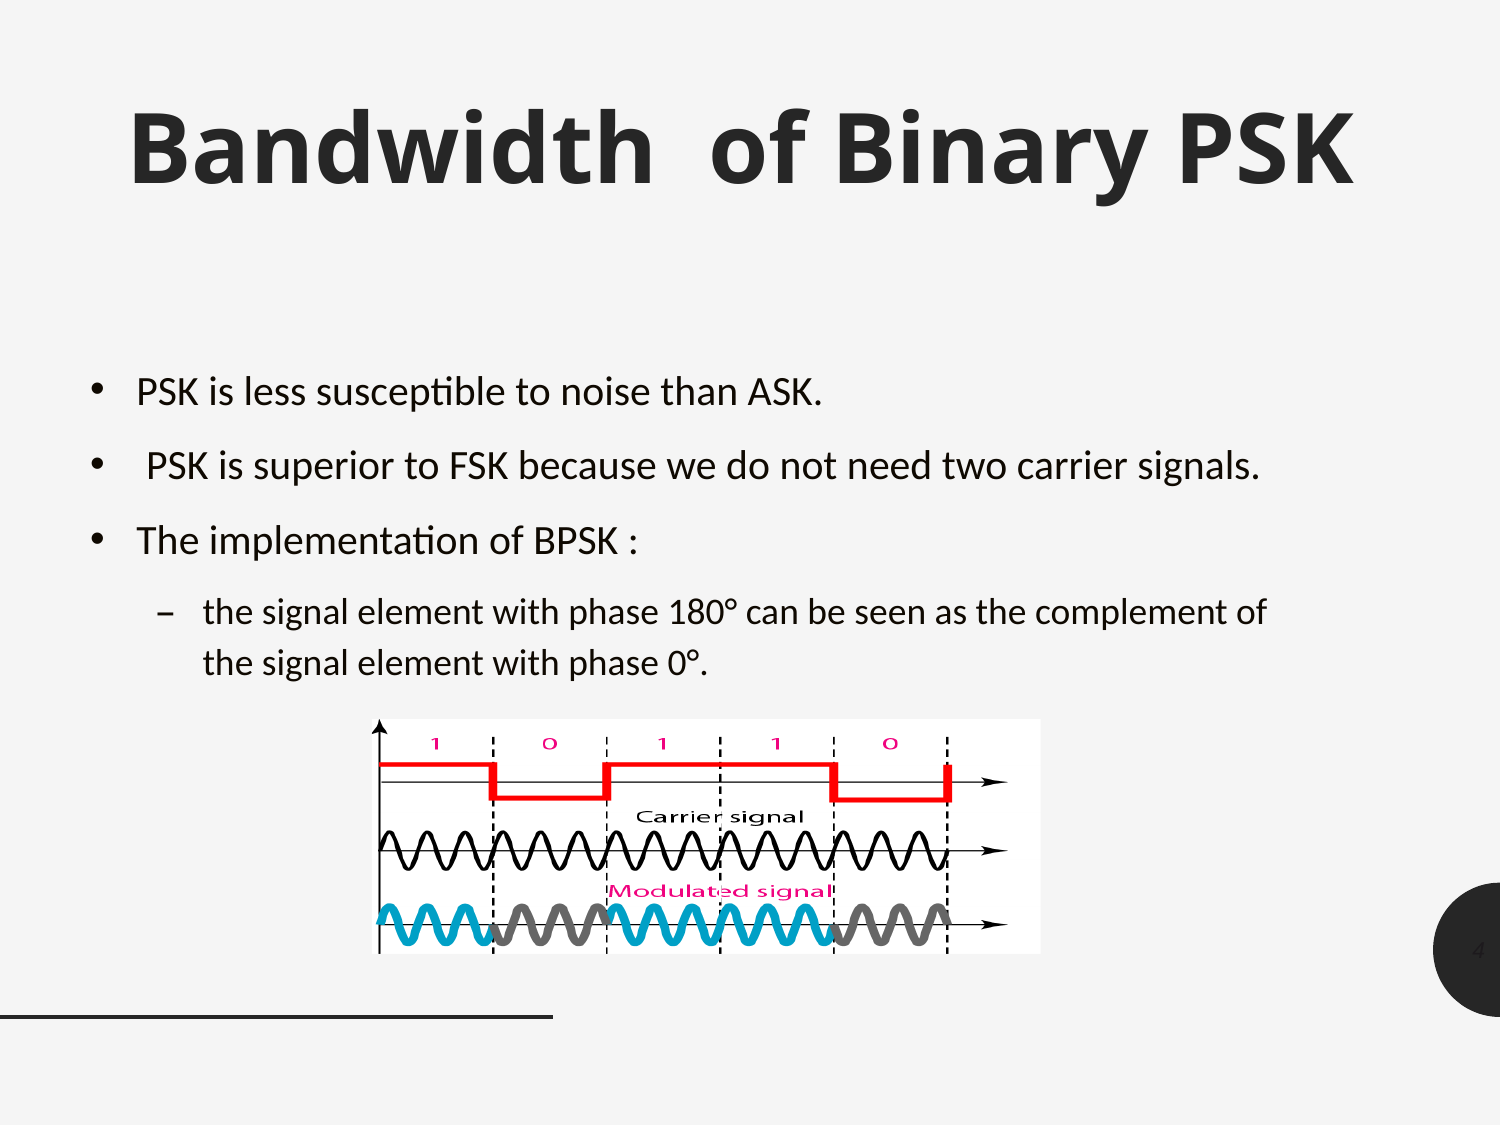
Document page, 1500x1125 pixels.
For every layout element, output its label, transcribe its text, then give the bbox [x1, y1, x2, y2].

picture [371, 719, 1041, 954]
list PSK is less susceptible to noise than ASK. PSK is superior to FSK because we do not need two carrier signals. The implementation of BPSK : the signal element with phase 180° can be seen as the complement of the signal element with phase 0°. [75, 350, 1338, 1005]
slide_number 4 [1433, 919, 1500, 980]
title Bandwidth of Binary PSK [93, 91, 1388, 272]
